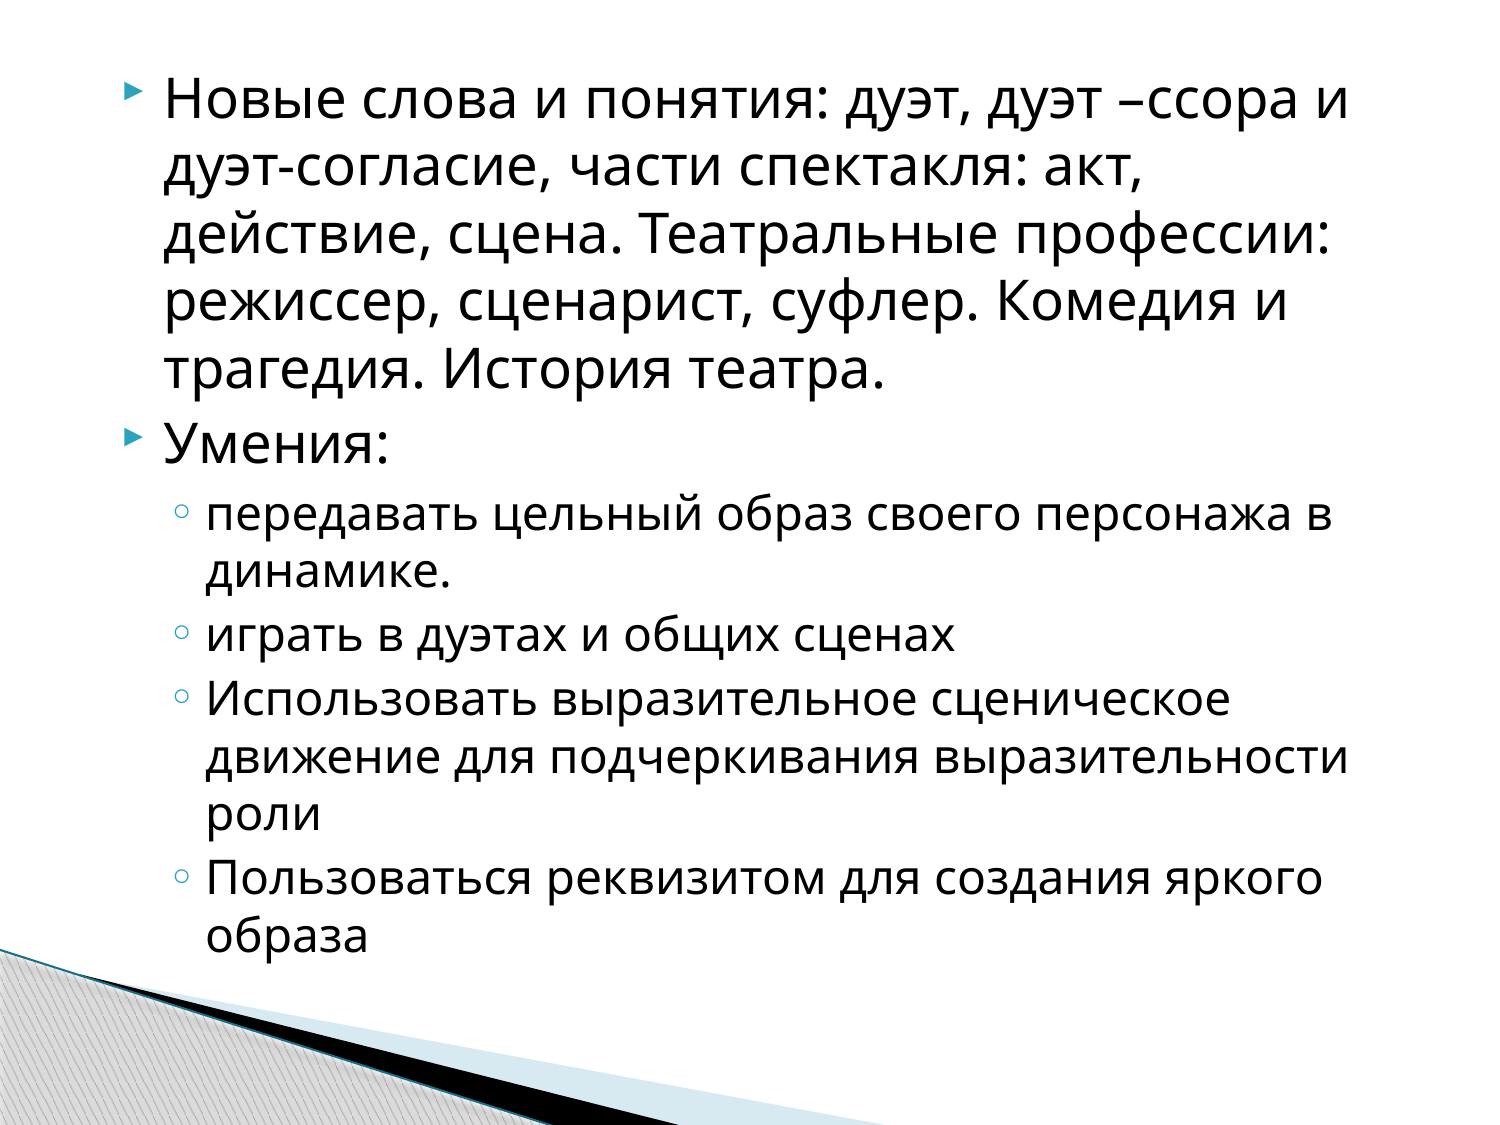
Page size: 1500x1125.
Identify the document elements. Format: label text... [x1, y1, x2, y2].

list Новые слова и понятия: дуэт, дуэт –ссора и дуэт-согласие, части спектакля: акт, действие, сцена. Театральные профессии: режиссер, сценарист, суфлер. Комедия и трагедия. История театра. Умения: передавать цельный образ своего персонажа в динамике. играть в дуэтах и общих сценах Использовать выразительное сценическое движение для подчеркивания выразительности роли Пользоваться реквизитом для создания яркого образа [88, 54, 1439, 1035]
